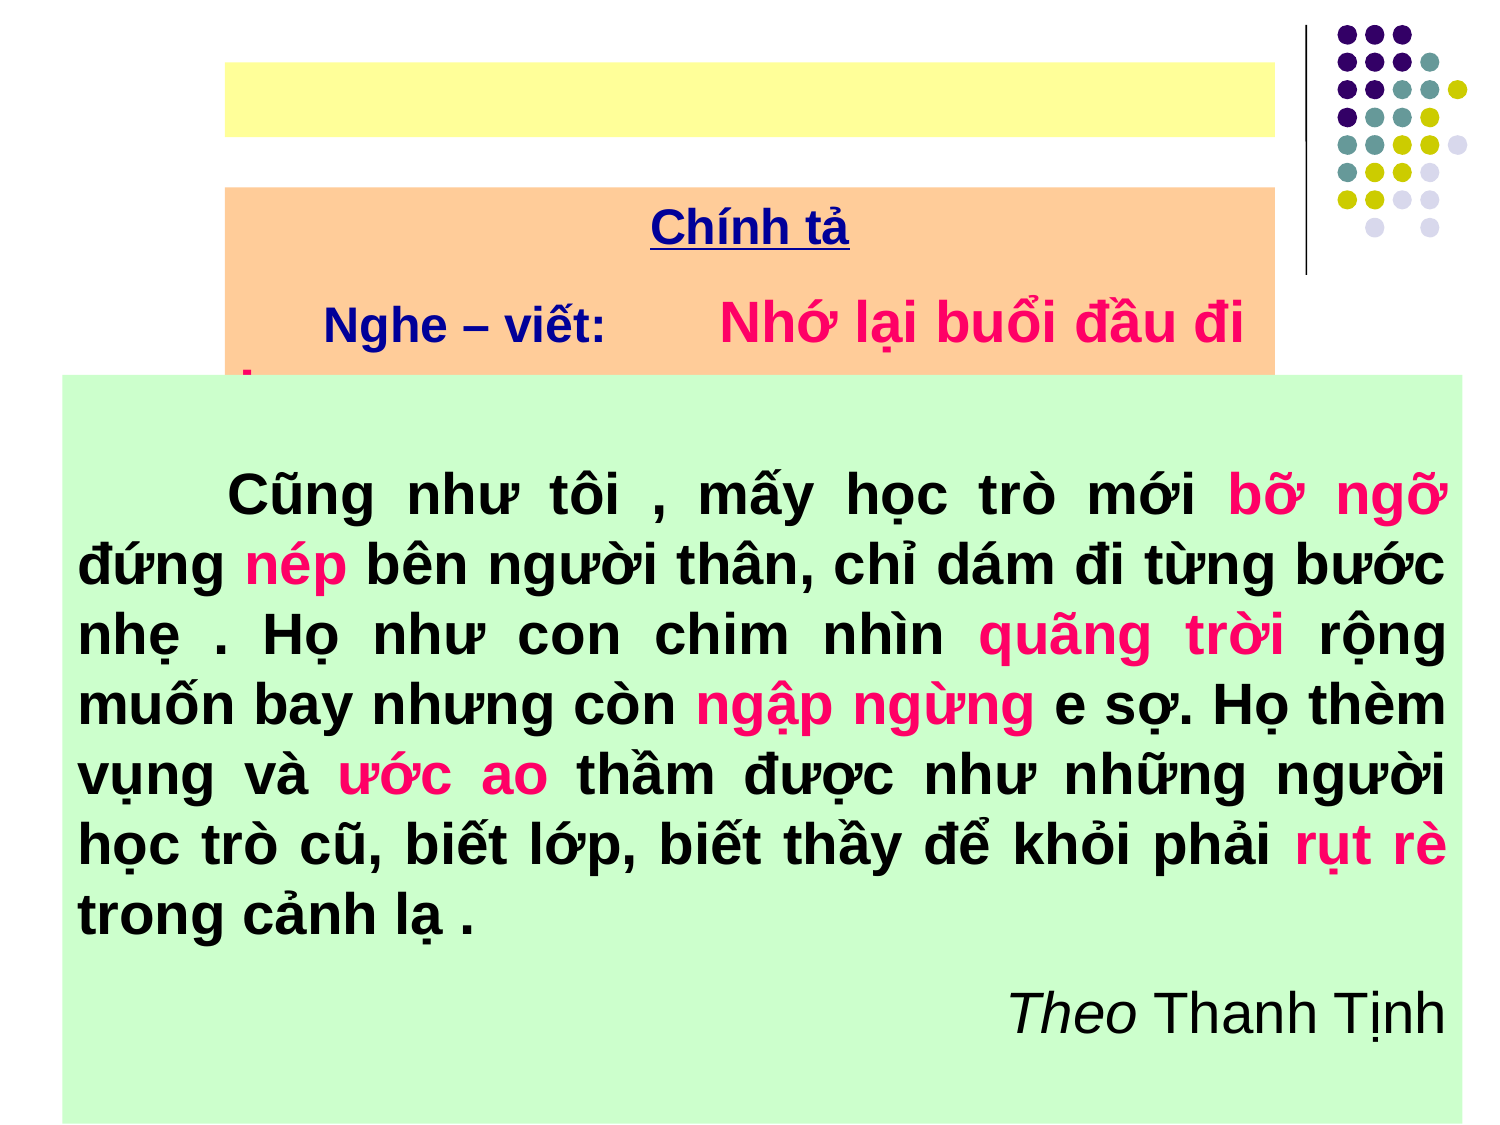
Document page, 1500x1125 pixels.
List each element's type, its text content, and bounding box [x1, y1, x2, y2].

text_box Cũng như tôi , mấy học trò mới bỡ ngỡ đứng nép bên người thân, chỉ dám đi từng bước nhẹ . Họ như con chim nhìn quãng trời rộng muốn bay nhưng còn ngập ngừng e sợ. Họ thèm vụng và ước ao thầm được như những người học trò cũ, biết lớp, biết thầy để khỏi phải rụt rè trong cảnh lạ . Theo Thanh Tịnh [62, 374, 1463, 1124]
text_box [224, 62, 1275, 138]
text_box Chính tả Nghe – viết: Nhớ lại buổi đầu đi học [224, 187, 1275, 374]
